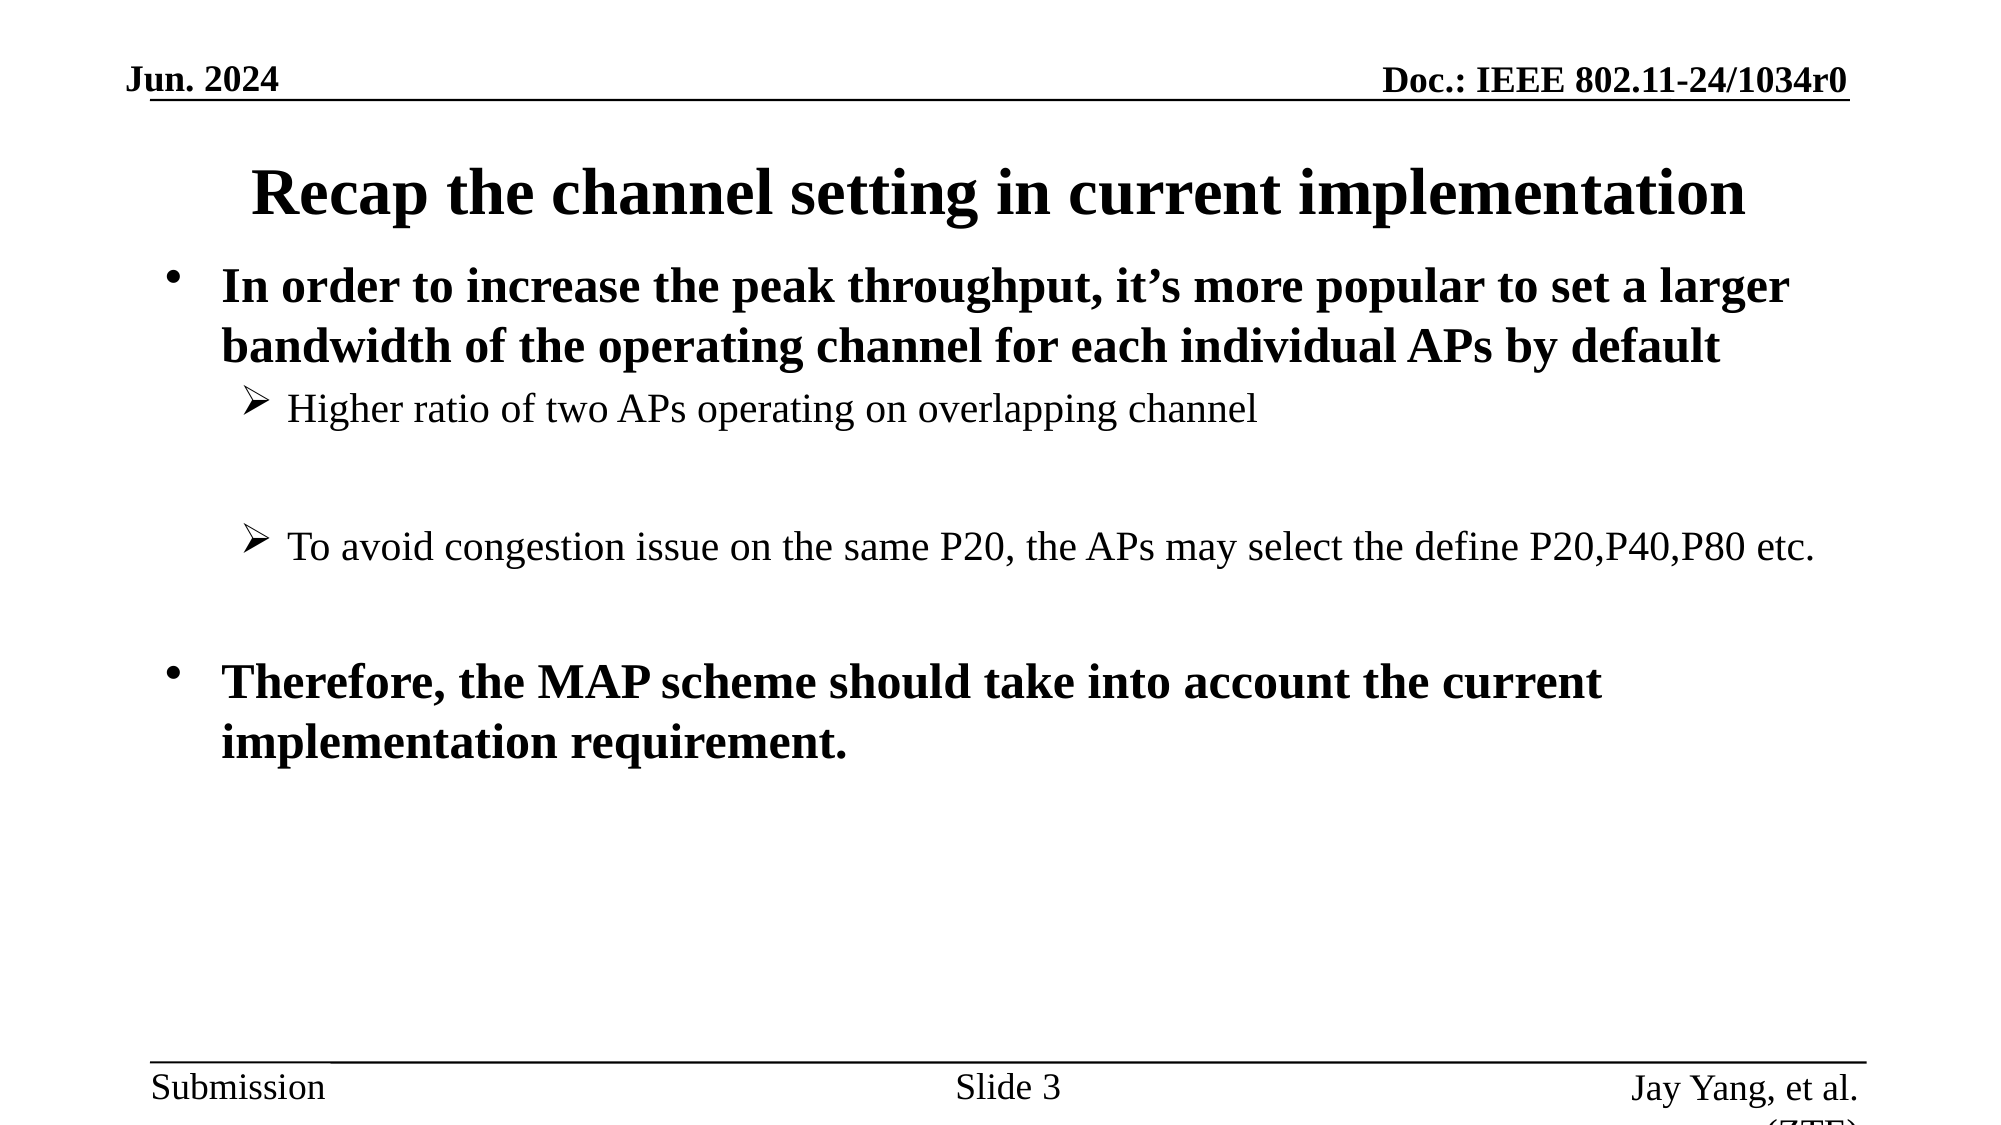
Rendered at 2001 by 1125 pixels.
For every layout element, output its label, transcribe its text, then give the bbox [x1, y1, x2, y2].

slide_number Slide [942, 1061, 1075, 1108]
title Recap the channel setting in current implementation [149, 112, 1851, 244]
list In order to increase the peak throughput, it’s more popular to set a larger bandwidth of the operating channel for each individual APs by default Higher ratio of two APs operating on overlapping channel To avoid congestion issue on the same P20, the APs may select the define P20,P40,P80 etc. Therefore, the MAP scheme should take into account the current implementation requirement. [149, 244, 1851, 1038]
footer Jay Yang, et al. (ZTE) [1529, 1062, 1860, 1109]
